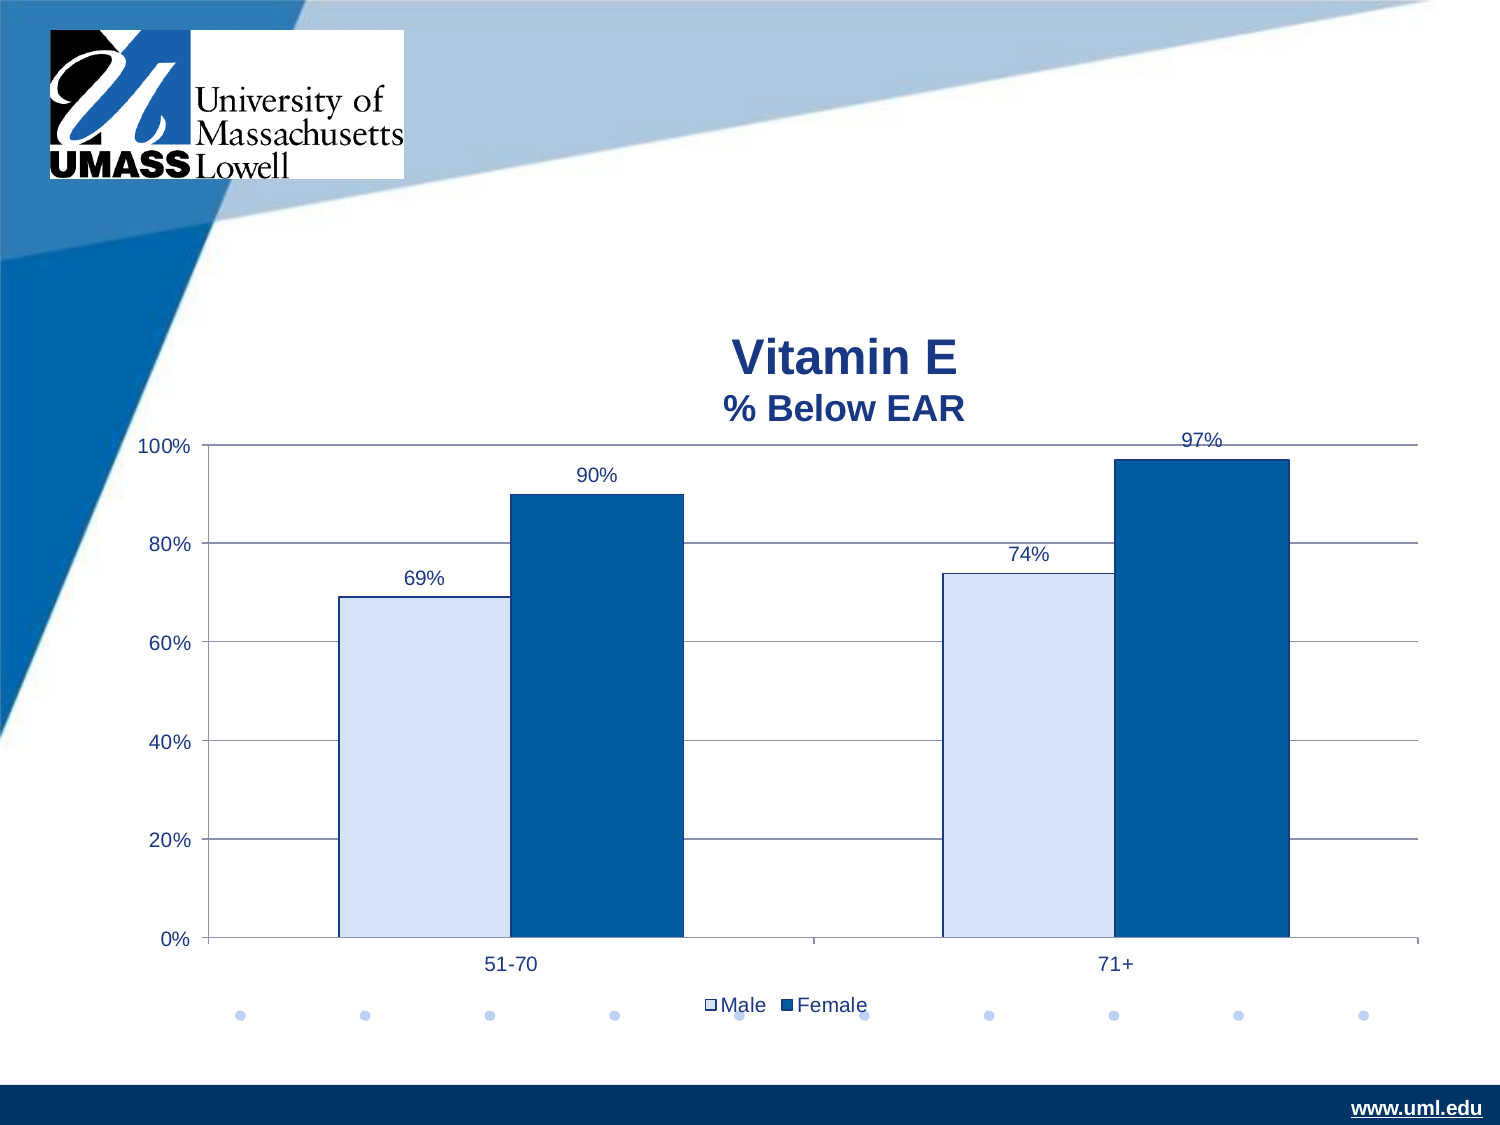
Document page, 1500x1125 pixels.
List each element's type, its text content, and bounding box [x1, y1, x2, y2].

text_box [511, 494, 684, 937]
text_box 51-70 [482, 950, 540, 976]
text_box [943, 573, 1115, 937]
picture [0, 0, 1500, 842]
text_box [705, 999, 717, 1010]
text_box [338, 597, 511, 937]
text_box Male [718, 992, 768, 1018]
text_box [50, 30, 404, 179]
text_box 90% [574, 461, 621, 487]
text_box [1108, 1010, 1120, 1021]
text_box 40% [146, 728, 194, 754]
text_box 20% [146, 826, 194, 852]
text_box 74% [1006, 540, 1053, 566]
text_box [1115, 459, 1289, 937]
text_box 0% [158, 925, 192, 951]
text_box [1233, 1010, 1244, 1021]
text_box 97% [1179, 426, 1225, 452]
text_box [1358, 1010, 1369, 1021]
text_box 80% [146, 531, 194, 556]
text_box Vitamin E % Below EAR [721, 325, 970, 429]
text_box 71+ [1095, 950, 1136, 976]
text_box [782, 999, 793, 1010]
text_box [235, 1010, 246, 1021]
text_box 69% [401, 564, 448, 590]
text_box [484, 1010, 496, 1021]
text_box 100% [135, 432, 193, 458]
footer www.uml.edu [1348, 1094, 1487, 1125]
text_box [609, 1010, 620, 1021]
text_box Female [795, 992, 870, 1018]
text_box [359, 1010, 371, 1021]
text_box [983, 1010, 995, 1021]
text_box 60% [146, 629, 194, 655]
